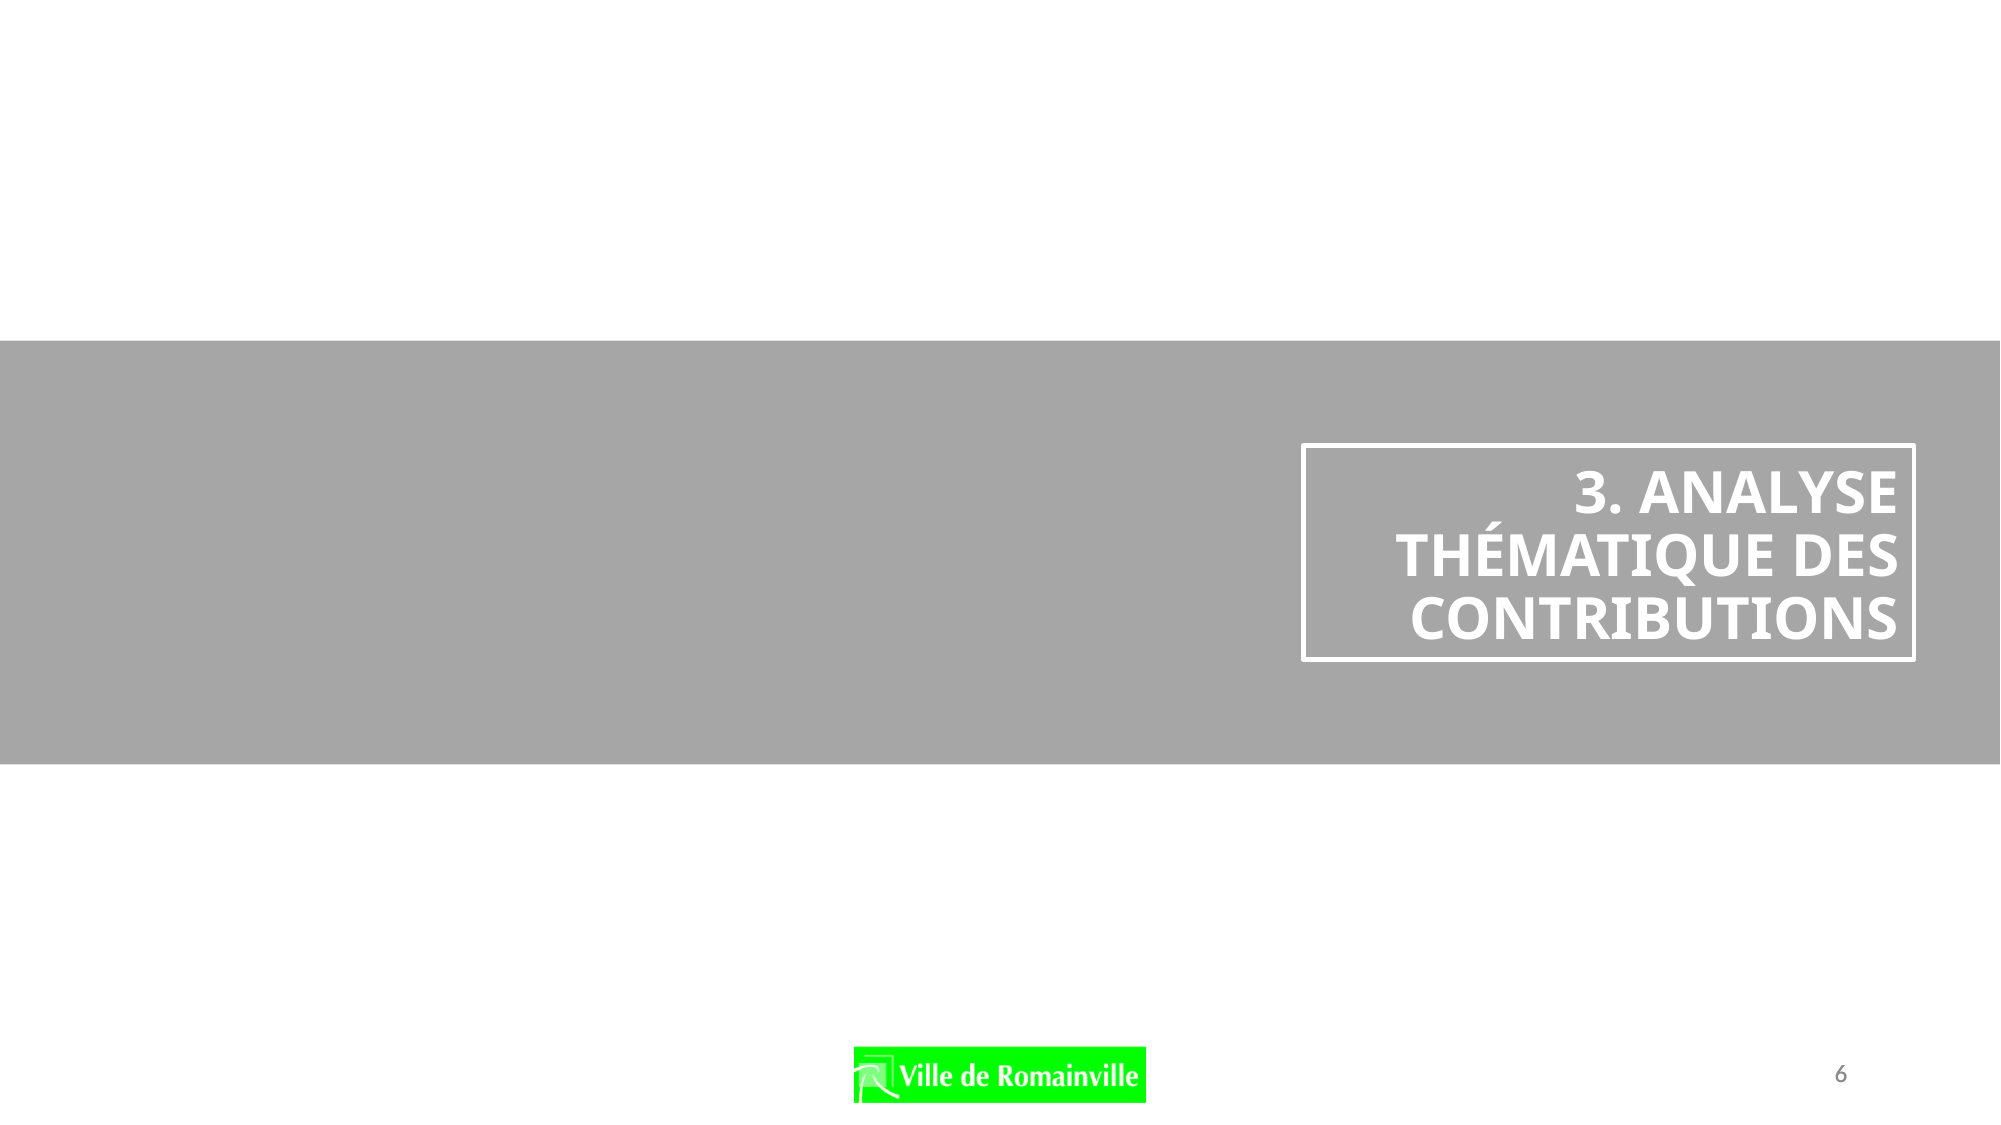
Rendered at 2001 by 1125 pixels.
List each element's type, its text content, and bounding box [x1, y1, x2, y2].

text_box 3. Analyse thématique des contributions [1303, 445, 1914, 660]
picture [854, 1046, 1146, 1103]
text_box 6 [1412, 1042, 1863, 1103]
text_box [0, 339, 2000, 766]
